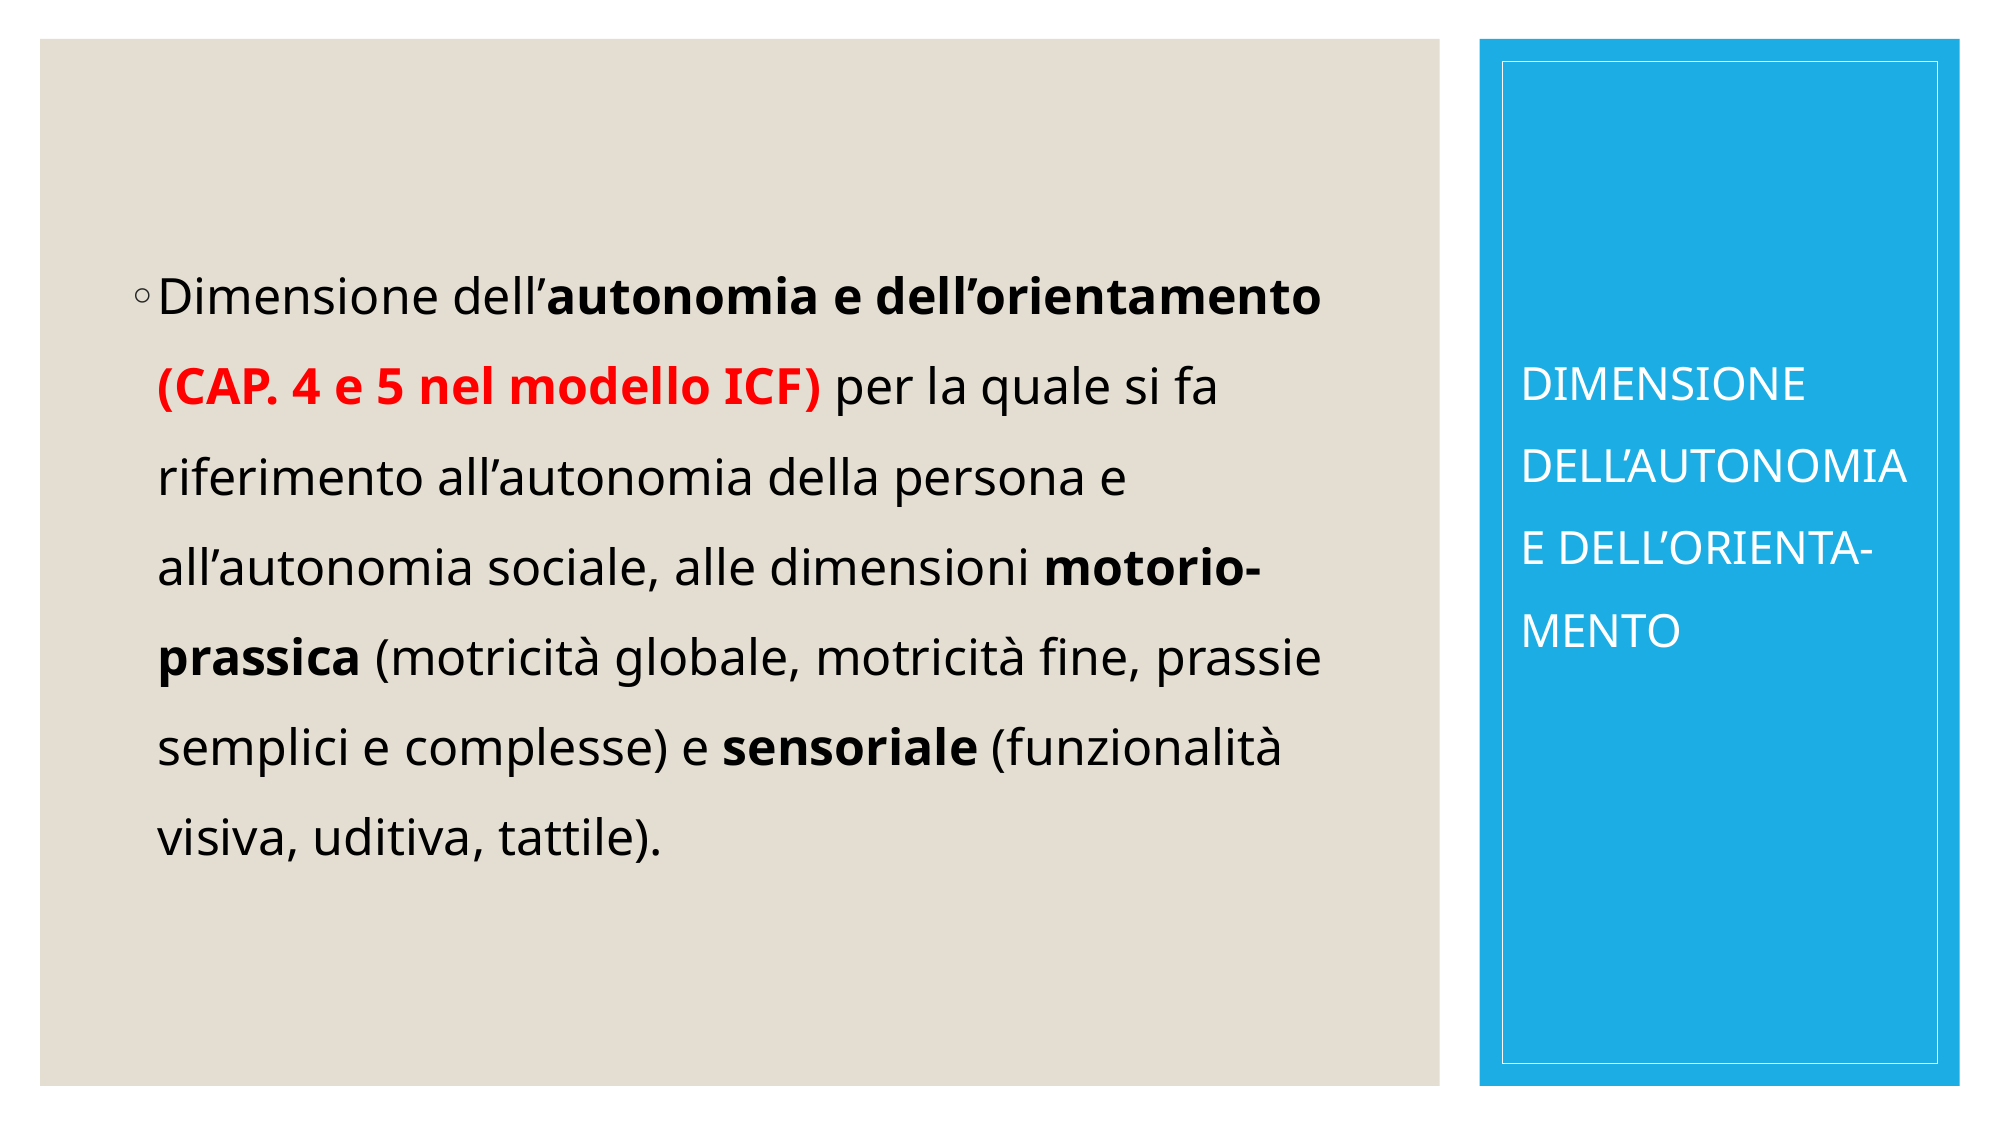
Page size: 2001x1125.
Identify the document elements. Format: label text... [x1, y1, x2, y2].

title DIMENSIONE DELL’AUTONOMIA E DELL’ORIENTA-MENTO [1505, 231, 1938, 665]
list Dimensione dell’autonomia e dell’orientamento (CAP. 4 e 5 nel modello ICF) per la quale si fa riferimento all’autonomia della persona e all’autonomia sociale, alle dimensioni motorio-prassica (motricità globale, motricità fine, prassie semplici e complesse) e sensoriale (funzionalità visiva, uditiva, tattile). [112, 99, 1388, 1041]
